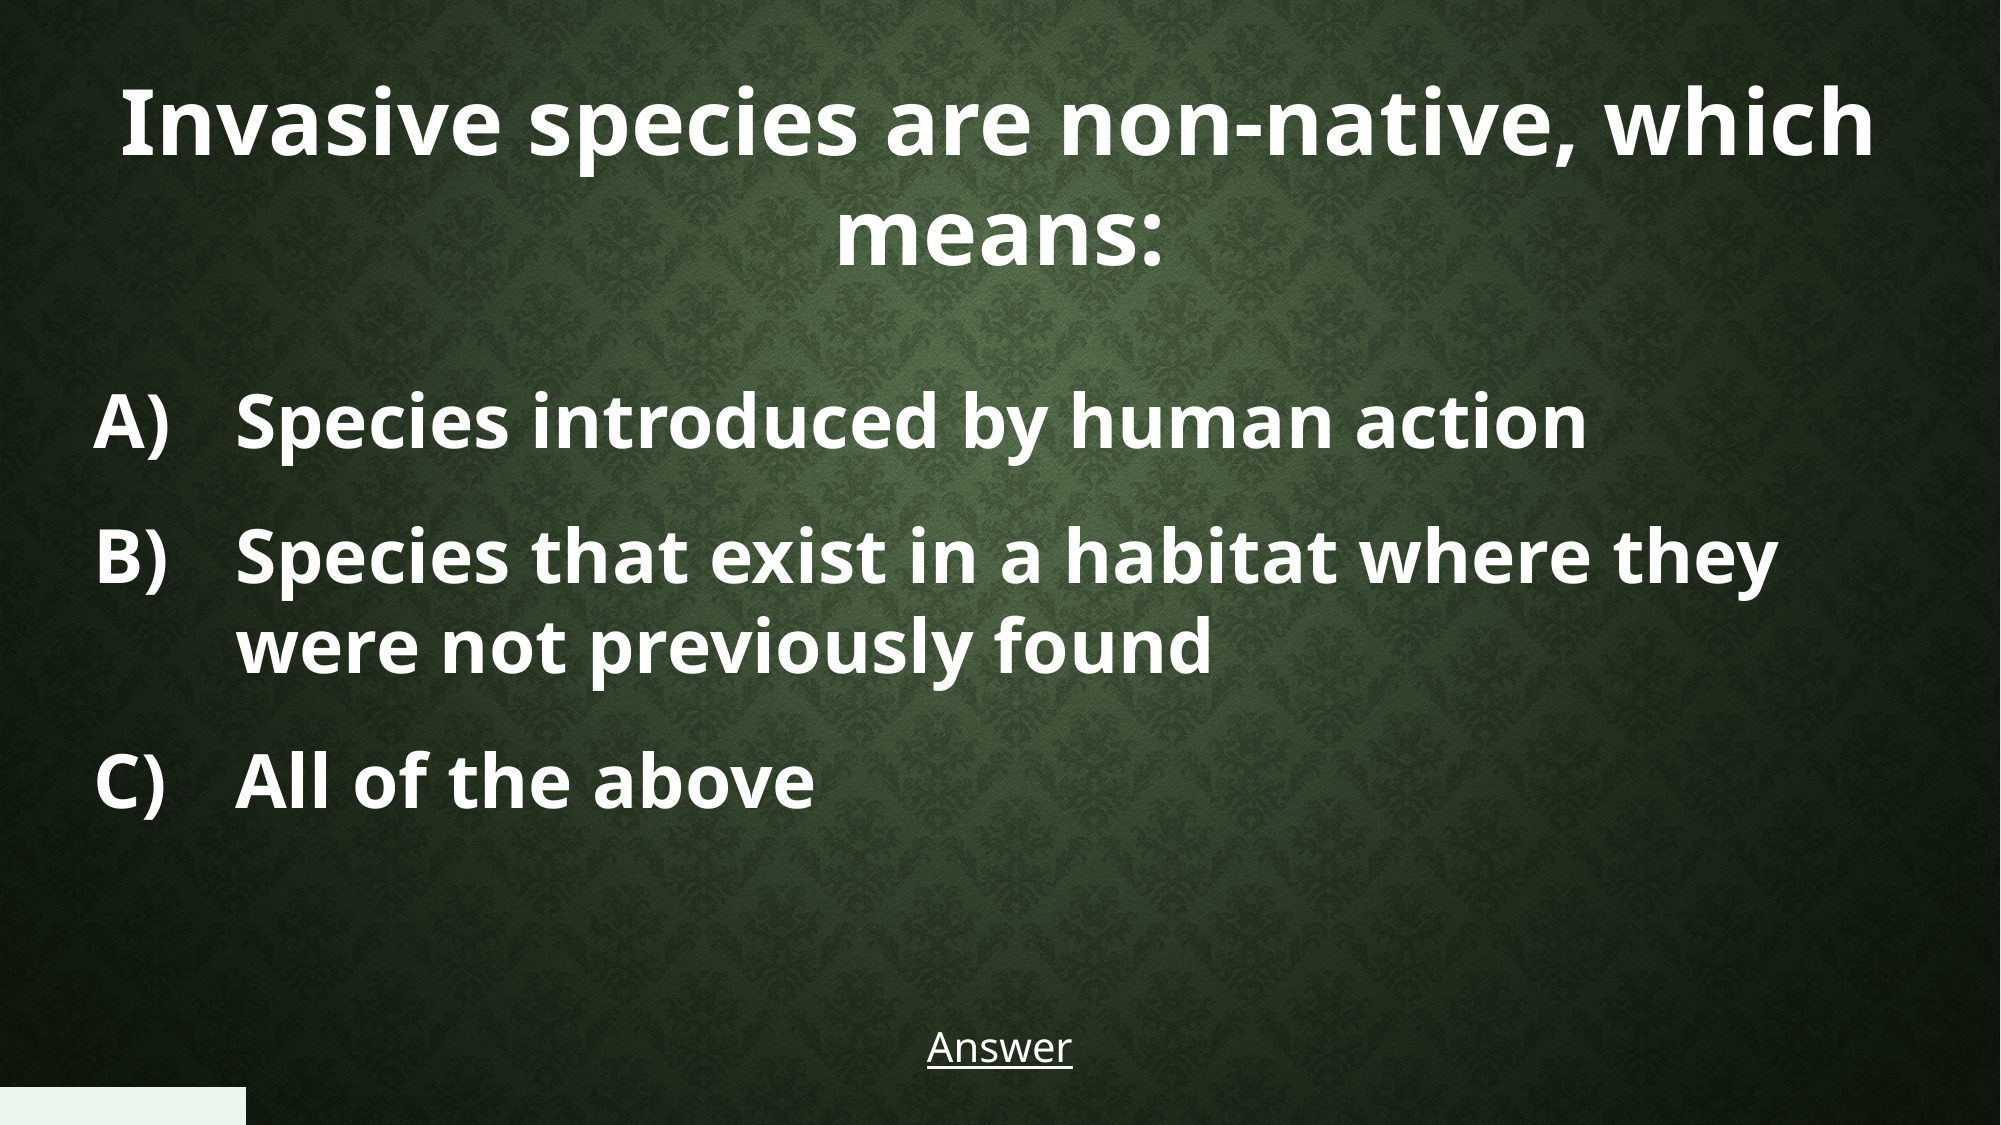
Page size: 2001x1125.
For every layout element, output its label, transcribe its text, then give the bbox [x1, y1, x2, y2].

text_box Answer [911, 1013, 1088, 1086]
text_box Invasive species are non-native, which means: Species introduced by human action Species that exist in a habitat where they were not previously found All of the above [70, 56, 1930, 942]
picture [0, 0, 2001, 1125]
